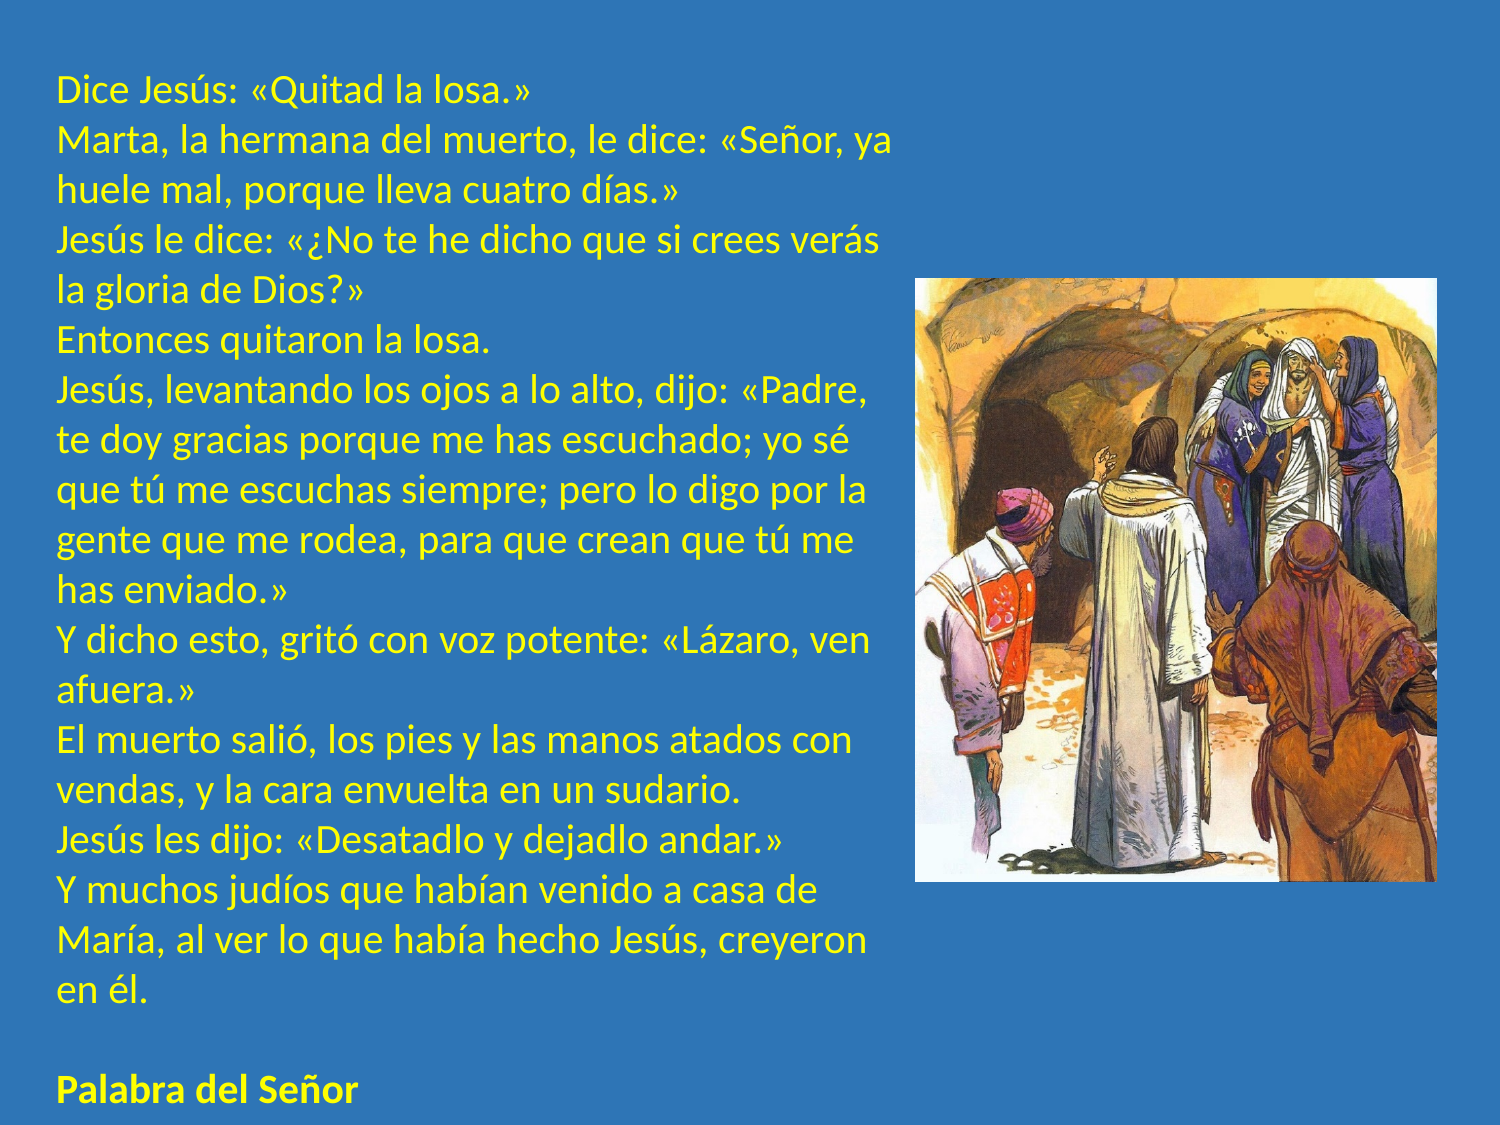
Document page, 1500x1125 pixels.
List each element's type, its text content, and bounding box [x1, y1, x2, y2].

picture [915, 278, 1437, 882]
text_box Dice Jesús: «Quitad la losa.» Marta, la hermana del muerto, le dice: «Señor, ya huele mal, porque lleva cuatro días.» Jesús le dice: «¿No te he dicho que si crees verás la gloria de Dios?» Entonces quitaron la losa. Jesús, levantando los ojos a lo alto, dijo: «Padre, te doy gracias porque me has escuchado; yo sé que tú me escuchas siempre; pero lo digo por la gente que me rodea, para que crean que tú me has enviado.» Y dicho esto, gritó con voz potente: «Lázaro, ven afuera.» El muerto salió, los pies y las manos atados con vendas, y la cara envuelta en un sudario. Jesús les dijo: «Desatadlo y dejadlo andar.» Y muchos judíos que habían venido a casa de María, al ver lo que había hecho Jesús, creyeron en él. Palabra del Señor [41, 54, 916, 1120]
